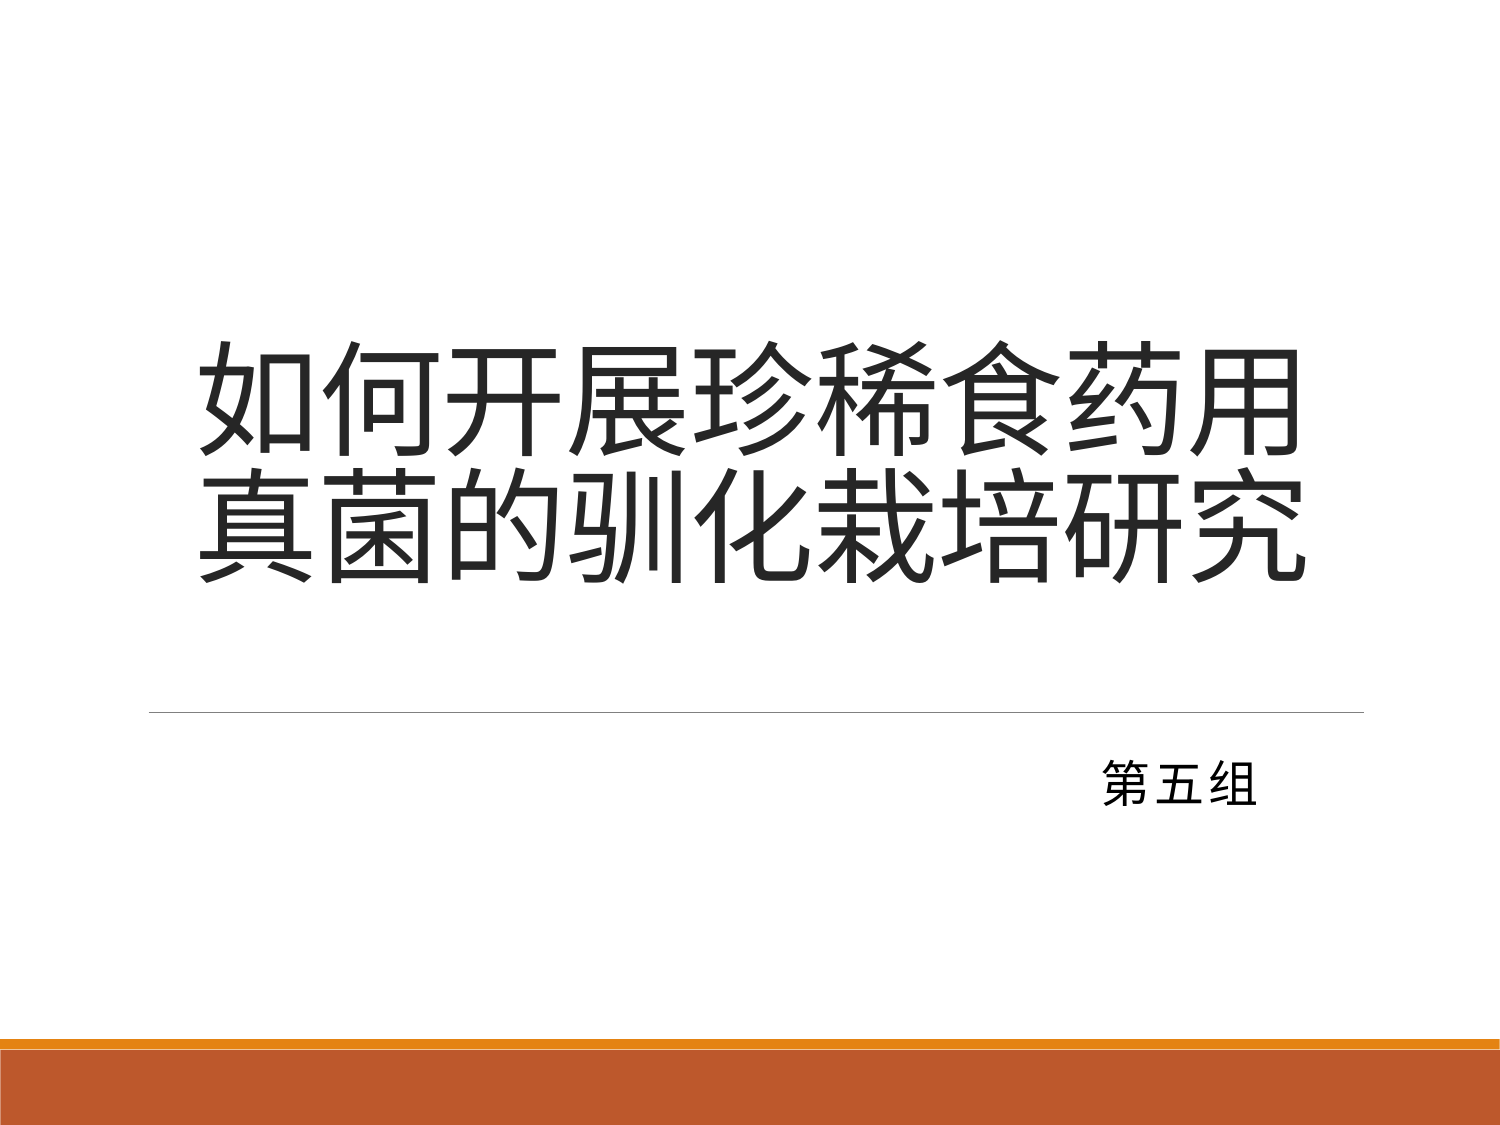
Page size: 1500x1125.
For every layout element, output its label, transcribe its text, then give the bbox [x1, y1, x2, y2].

title 如何开展珍稀食药用真菌的驯化栽培研究 [131, 48, 1373, 608]
subtitle 第五组 [986, 751, 1373, 823]
